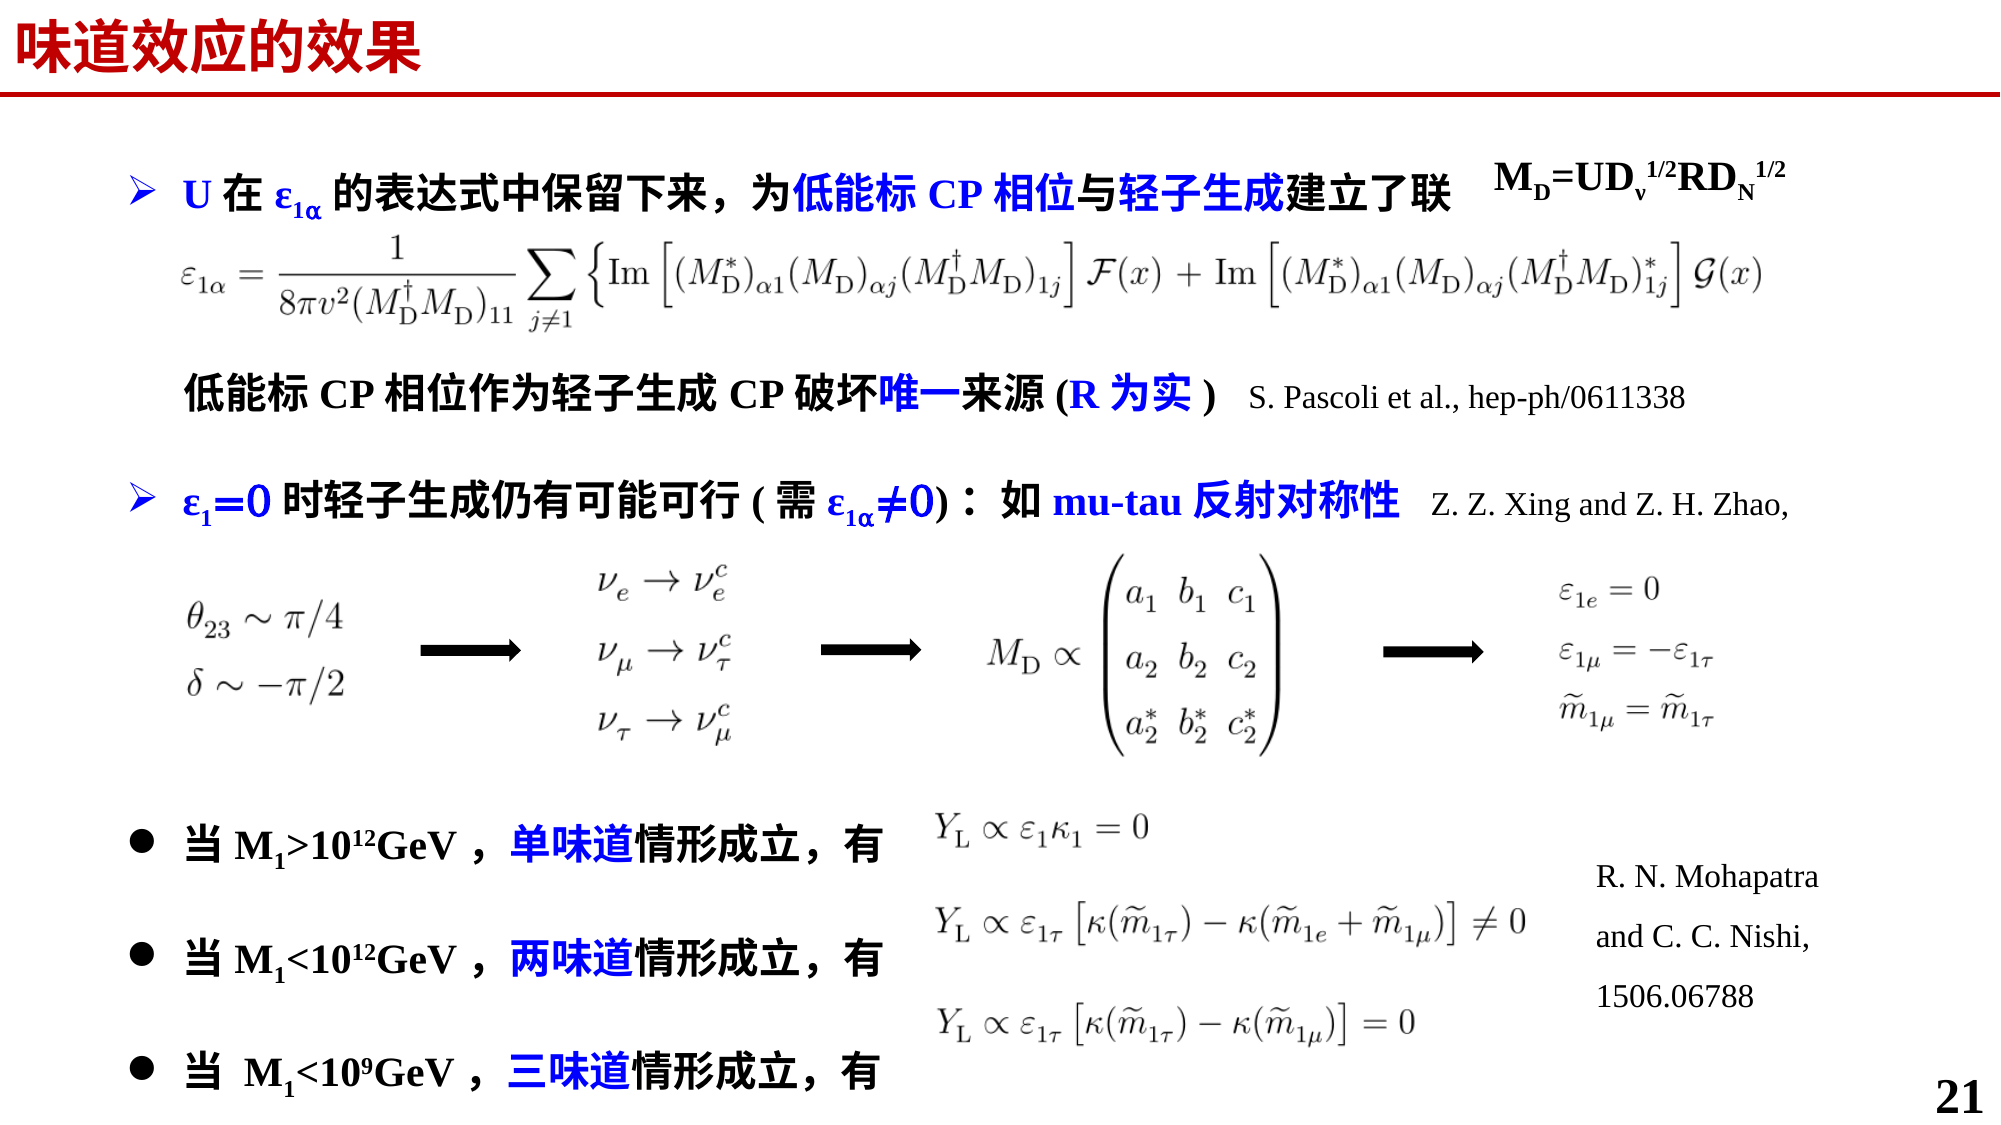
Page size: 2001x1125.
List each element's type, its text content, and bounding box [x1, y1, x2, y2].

slide_number 21 [1550, 1063, 2000, 1124]
picture [177, 229, 1762, 337]
text_box MD=UDν1/2RDN1/2 [1479, 141, 1833, 213]
text_box [821, 639, 921, 661]
picture [928, 997, 1419, 1052]
text_box [1383, 641, 1483, 663]
text_box 味道效应的效果 [0, 2, 507, 88]
picture [169, 578, 360, 726]
picture [581, 546, 746, 761]
picture [924, 892, 1533, 952]
text_box 低能标CP相位作为轻子生成CP破坏唯一来源(R为实) S. Pascoli et al., hep-ph/0611338 ε1=0时轻子生成仍有可能可行(需ε1α≠0)：如mu-tau反射对称性 Z. Z. Xing and Z. H. Zhao, 1512.04207 [111, 309, 1889, 619]
picture [924, 803, 1157, 858]
picture [1549, 567, 1719, 741]
text_box R. N. Mohapatra and C. C. Nishi, 1506.06788 [1581, 826, 1889, 1021]
picture [982, 544, 1289, 765]
text_box U在ε1α的表达式中保留下来，为低能标CP相位与轻子生成建立了联系 [111, 102, 1468, 309]
text_box 当M1>1012GeV，单味道情形成立，有 当M1<1012GeV，两味道情形成立，有 当 M1<109GeV，三味道情形成立，有 [111, 753, 920, 1110]
text_box [421, 640, 521, 661]
